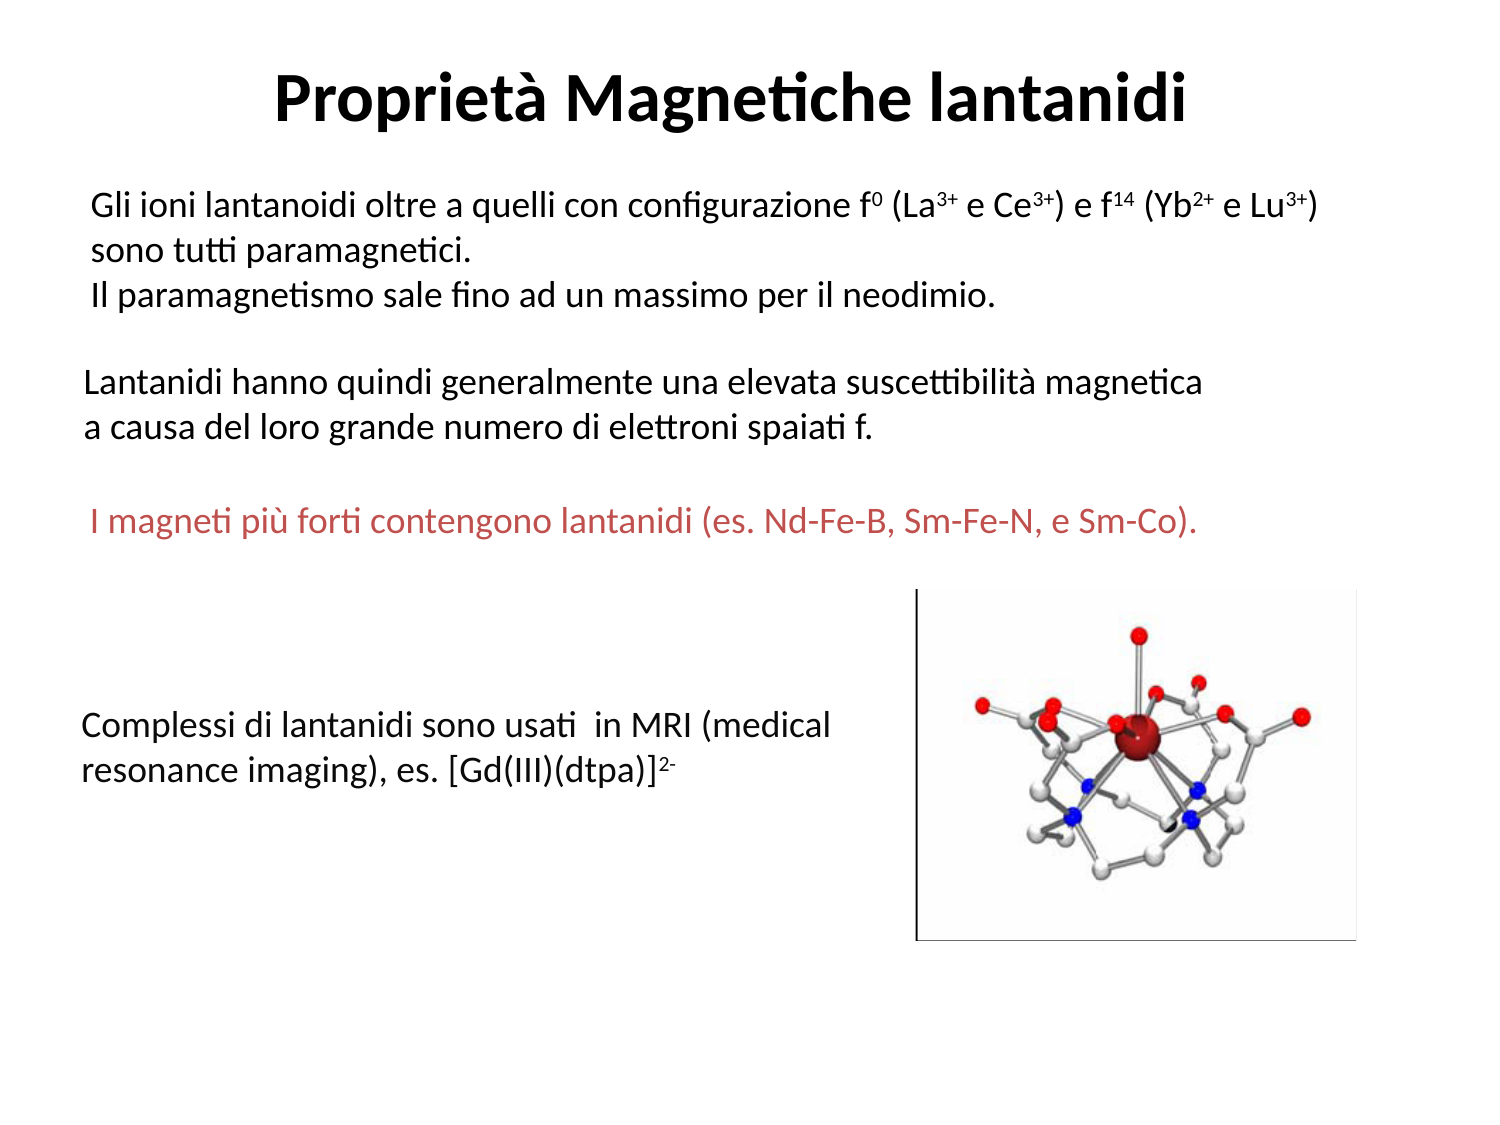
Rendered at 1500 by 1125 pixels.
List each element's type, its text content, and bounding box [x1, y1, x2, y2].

title Proprietà Magnetiche lantanidi [75, 42, 1388, 143]
text_box I magneti più forti contengono lantanidi (es. Nd-Fe-B, Sm-Fe-N, e Sm-Co). [75, 488, 1270, 549]
text_box Gli ioni lantanoidi oltre a quelli con configurazione f0 (La3+ e Ce3+) e f14 (Yb2+ e Lu3+) sono tutti paramagnetici. Il paramagnetismo sale fino ad un massimo per il neodimio. [75, 172, 1400, 323]
picture [915, 588, 1357, 941]
text_box Complessi di lantanidi sono usati in MRI (medical resonance imaging), es. [Gd(III)(dtpa)]2- [66, 692, 873, 798]
text_box Lantanidi hanno quindi generalmente una elevata suscettibilità magnetica a causa del loro grande numero di elettroni spaiati f. [68, 349, 1225, 455]
